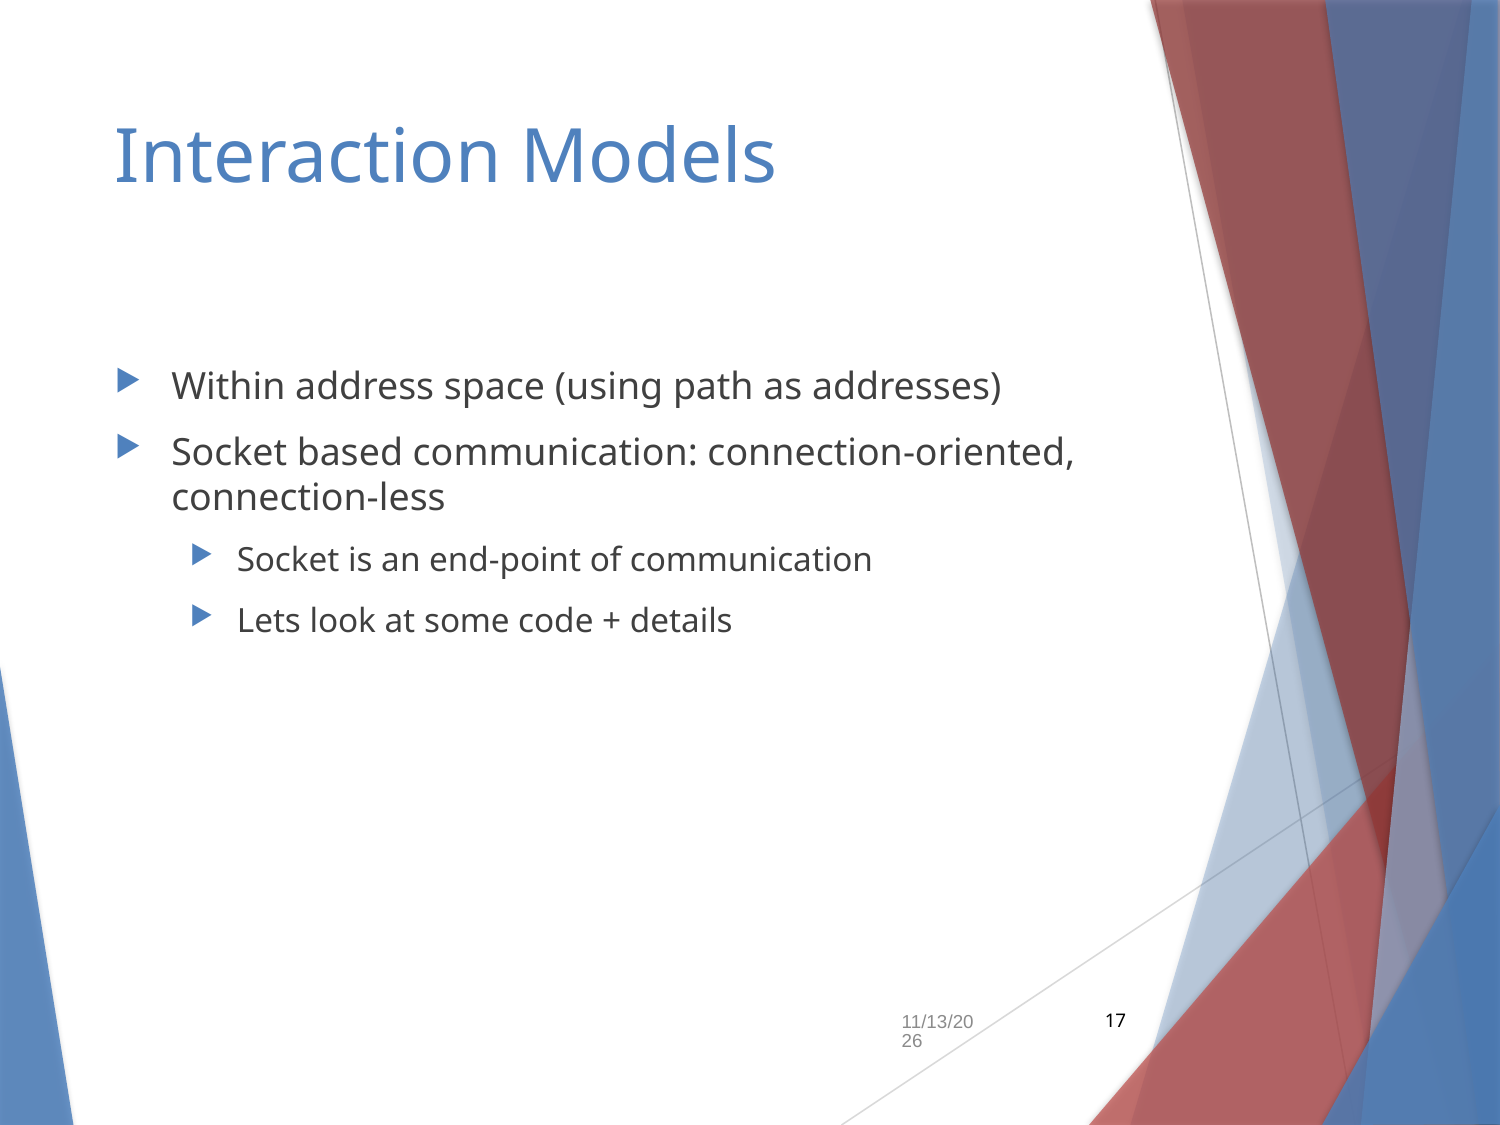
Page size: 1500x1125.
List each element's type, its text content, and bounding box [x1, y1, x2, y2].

slide_number 17 [1057, 991, 1142, 1051]
title Interaction Models [99, 99, 1142, 317]
list Within address space (using path as addresses) Socket based communication: connection-oriented, connection-less Socket is an end-point of communication Lets look at some code + details [99, 354, 1142, 992]
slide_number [886, 991, 999, 1051]
